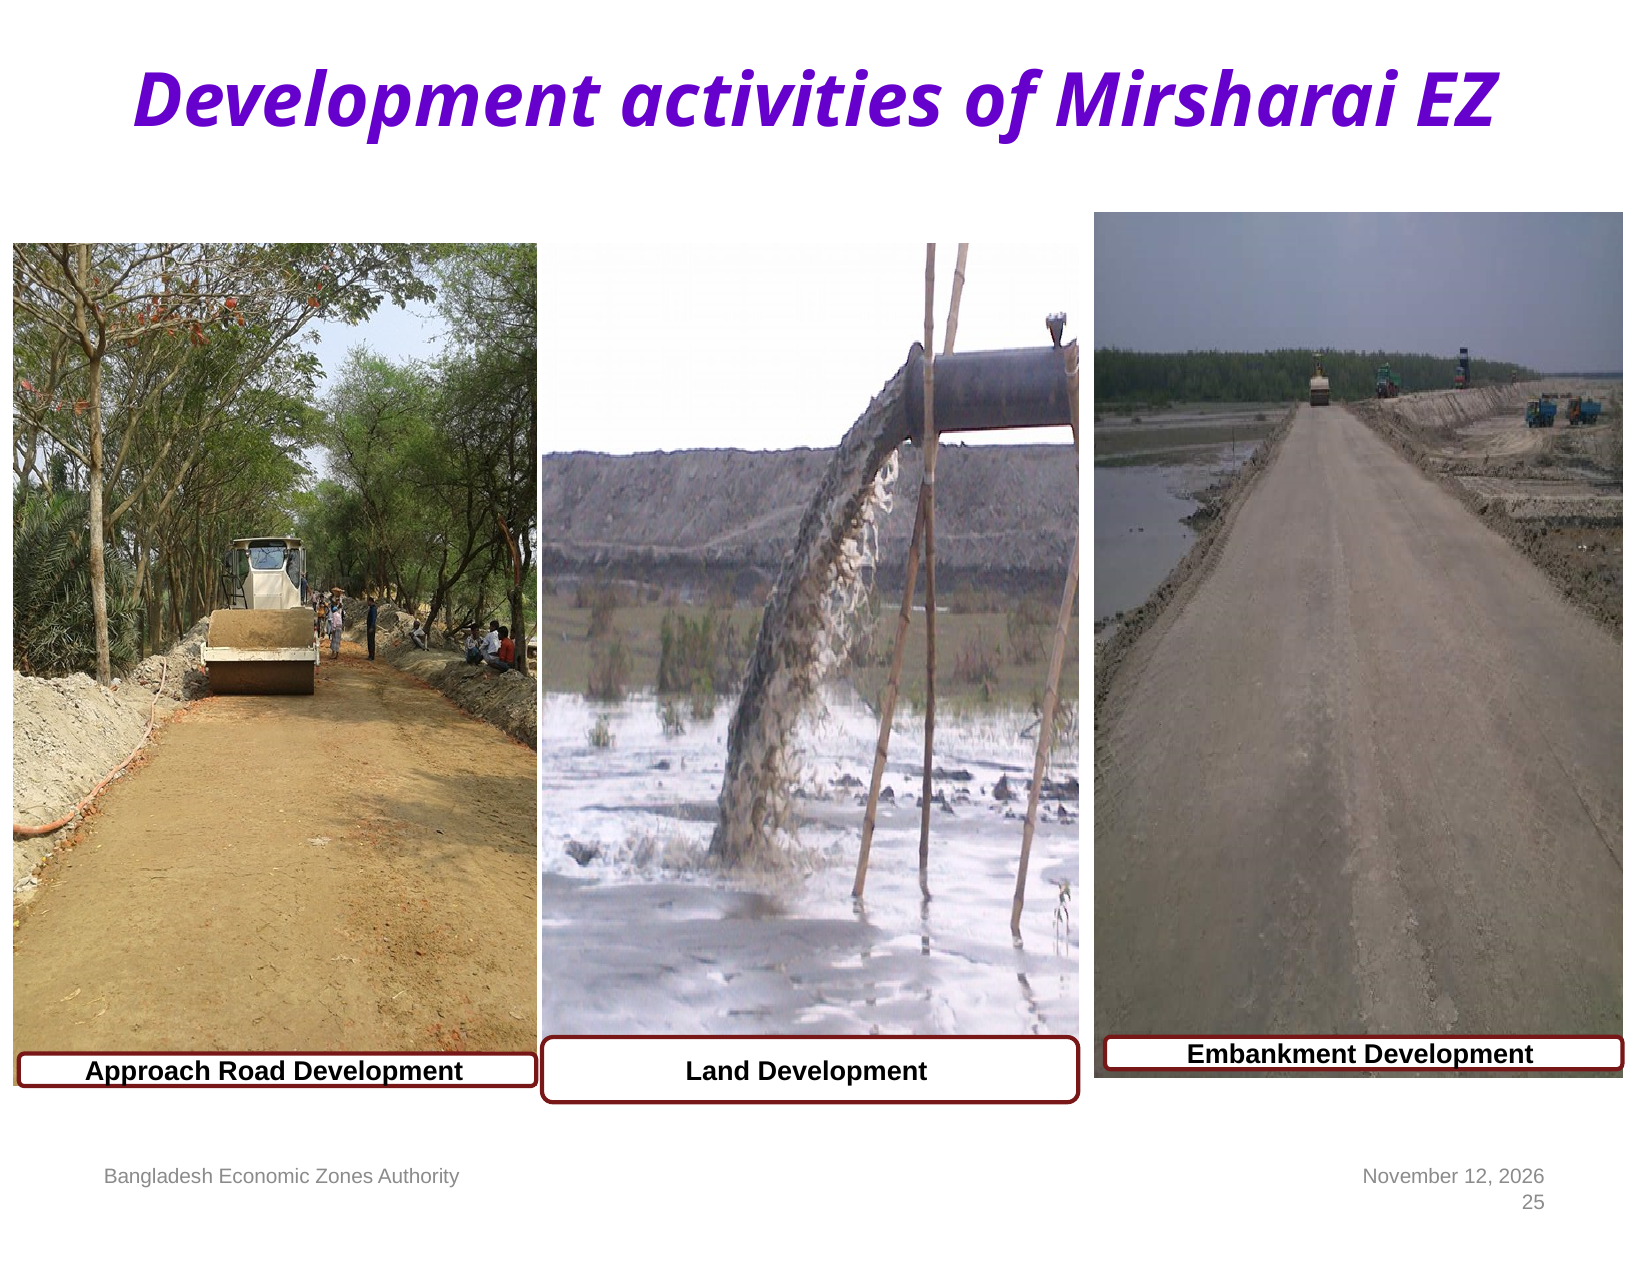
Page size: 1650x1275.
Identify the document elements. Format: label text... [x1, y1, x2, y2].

slide_number 25 [1286, 1188, 1562, 1214]
picture [1094, 212, 1623, 1078]
picture [13, 243, 537, 1087]
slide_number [1286, 1162, 1562, 1188]
title Development activities of Mirsharai EZ [82, 51, 1568, 185]
picture [541, 243, 1079, 1094]
footer Bangladesh Economic Zones Authority [86, 1162, 1035, 1188]
